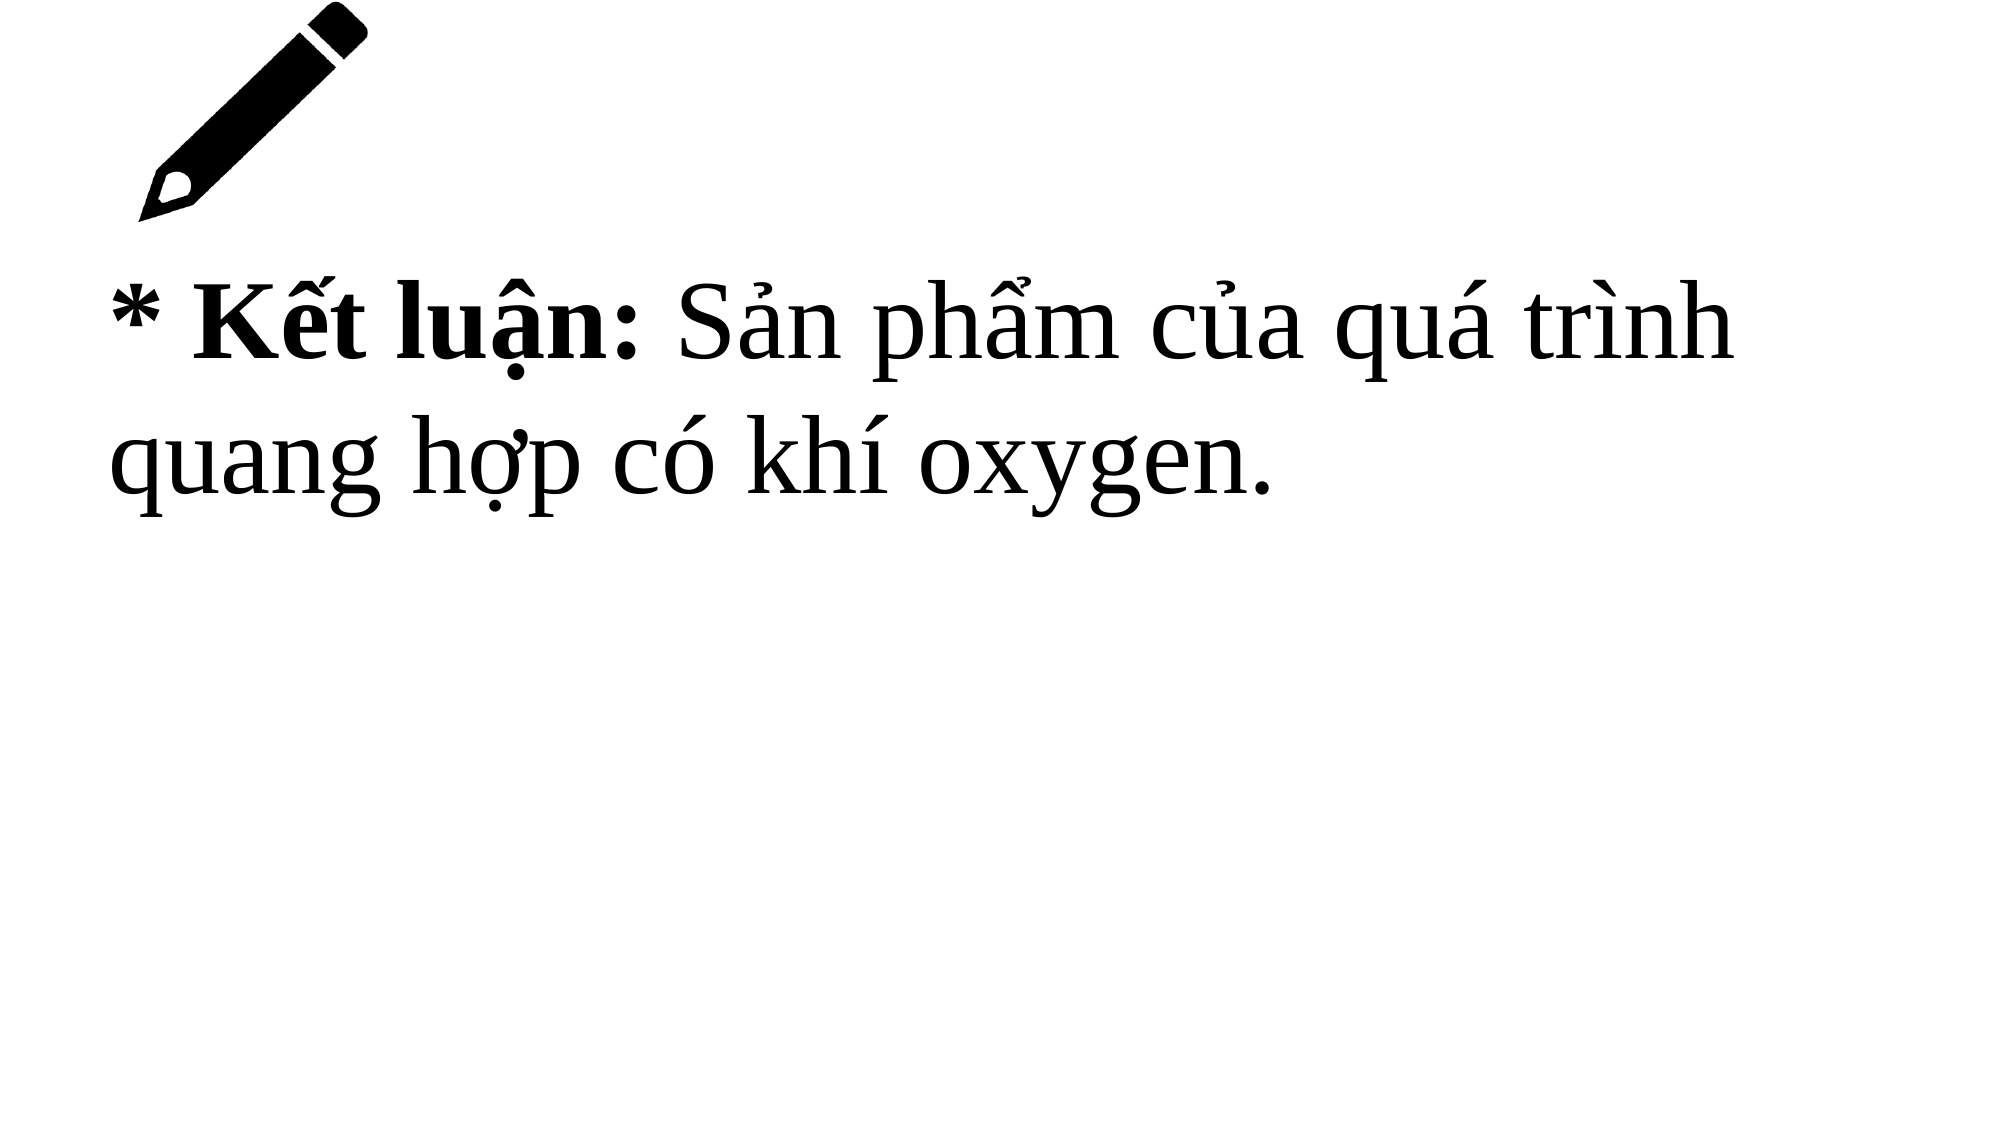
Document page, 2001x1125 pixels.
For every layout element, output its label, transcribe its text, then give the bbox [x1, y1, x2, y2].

picture [115, 0, 390, 244]
text_box * Kết luận: Sản phẩm của quá trình quang hợp có khí oxygen. [93, 238, 1993, 524]
